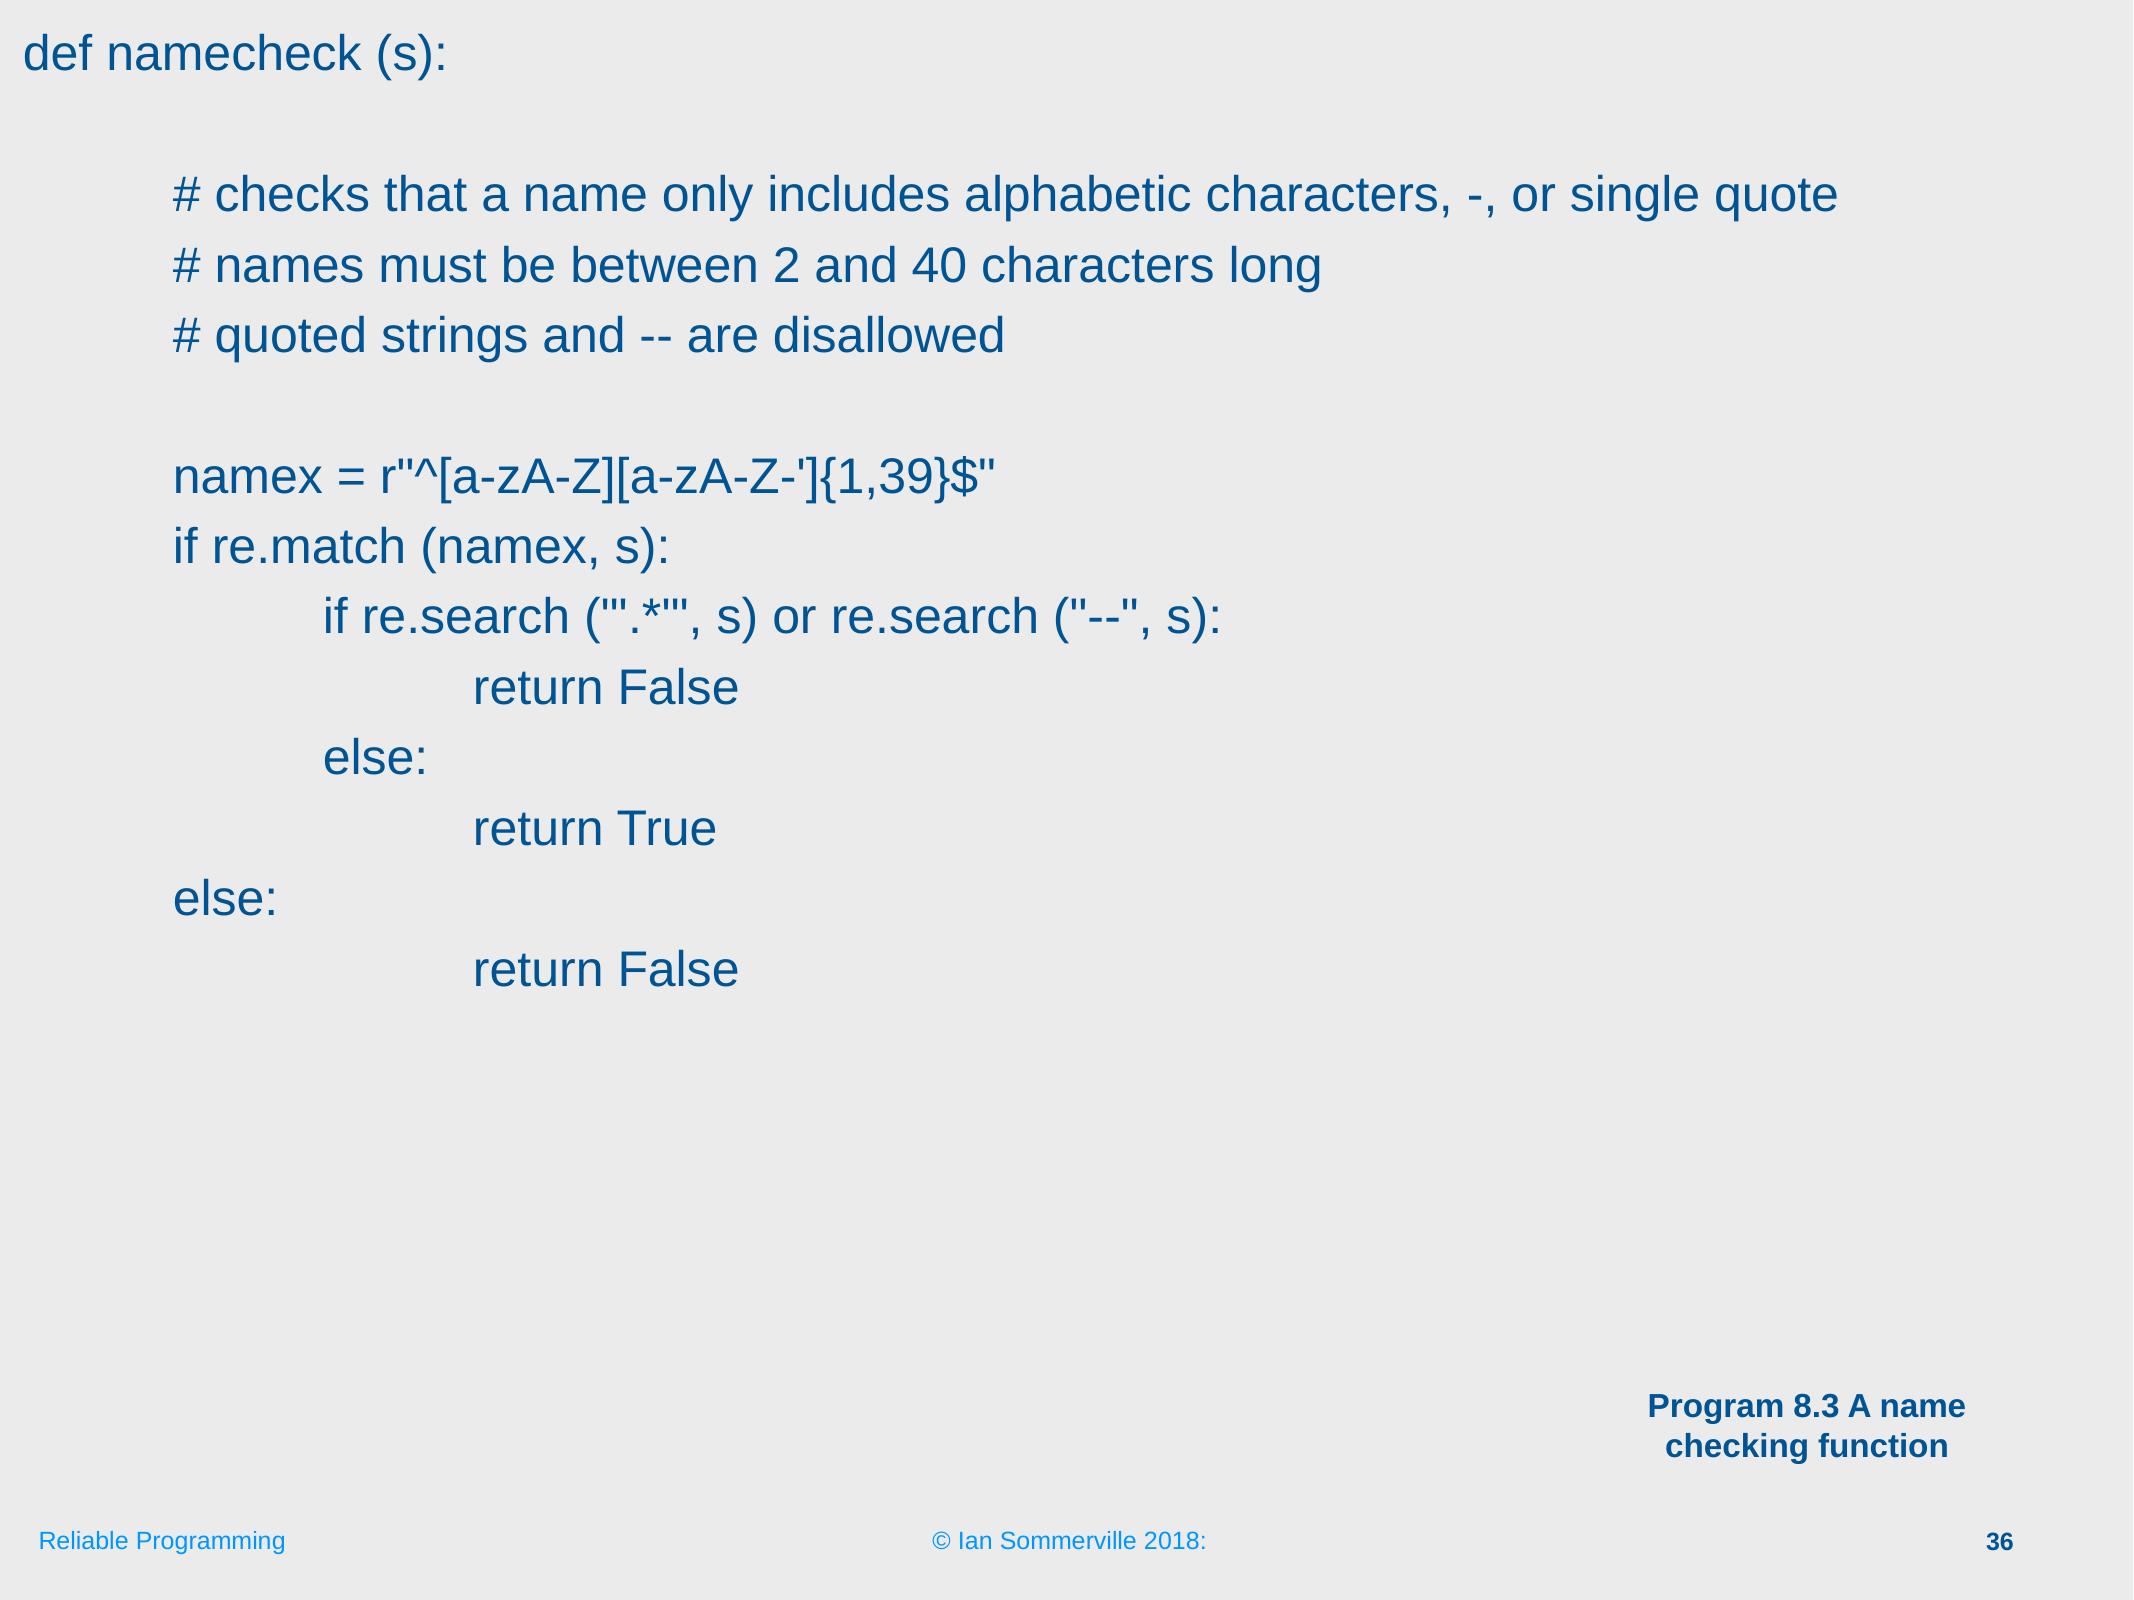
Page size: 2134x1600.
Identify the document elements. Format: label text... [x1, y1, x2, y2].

list def namecheck (s): # checks that a name only includes alphabetic characters, -, or single quote # names must be between 2 and 40 characters long # quoted strings and -- are disallowed namex = r"^[a-zA-Z][a-zA-Z-']{1,39}$" if re.match (namex, s): if re.search ("'.*'", s) or re.search ("--", s): return False else: return True else: return False [14, 11, 2120, 1496]
slide_number 36 [1962, 1516, 2023, 1563]
title Program 8.3 A name checking function [1626, 1349, 1988, 1499]
